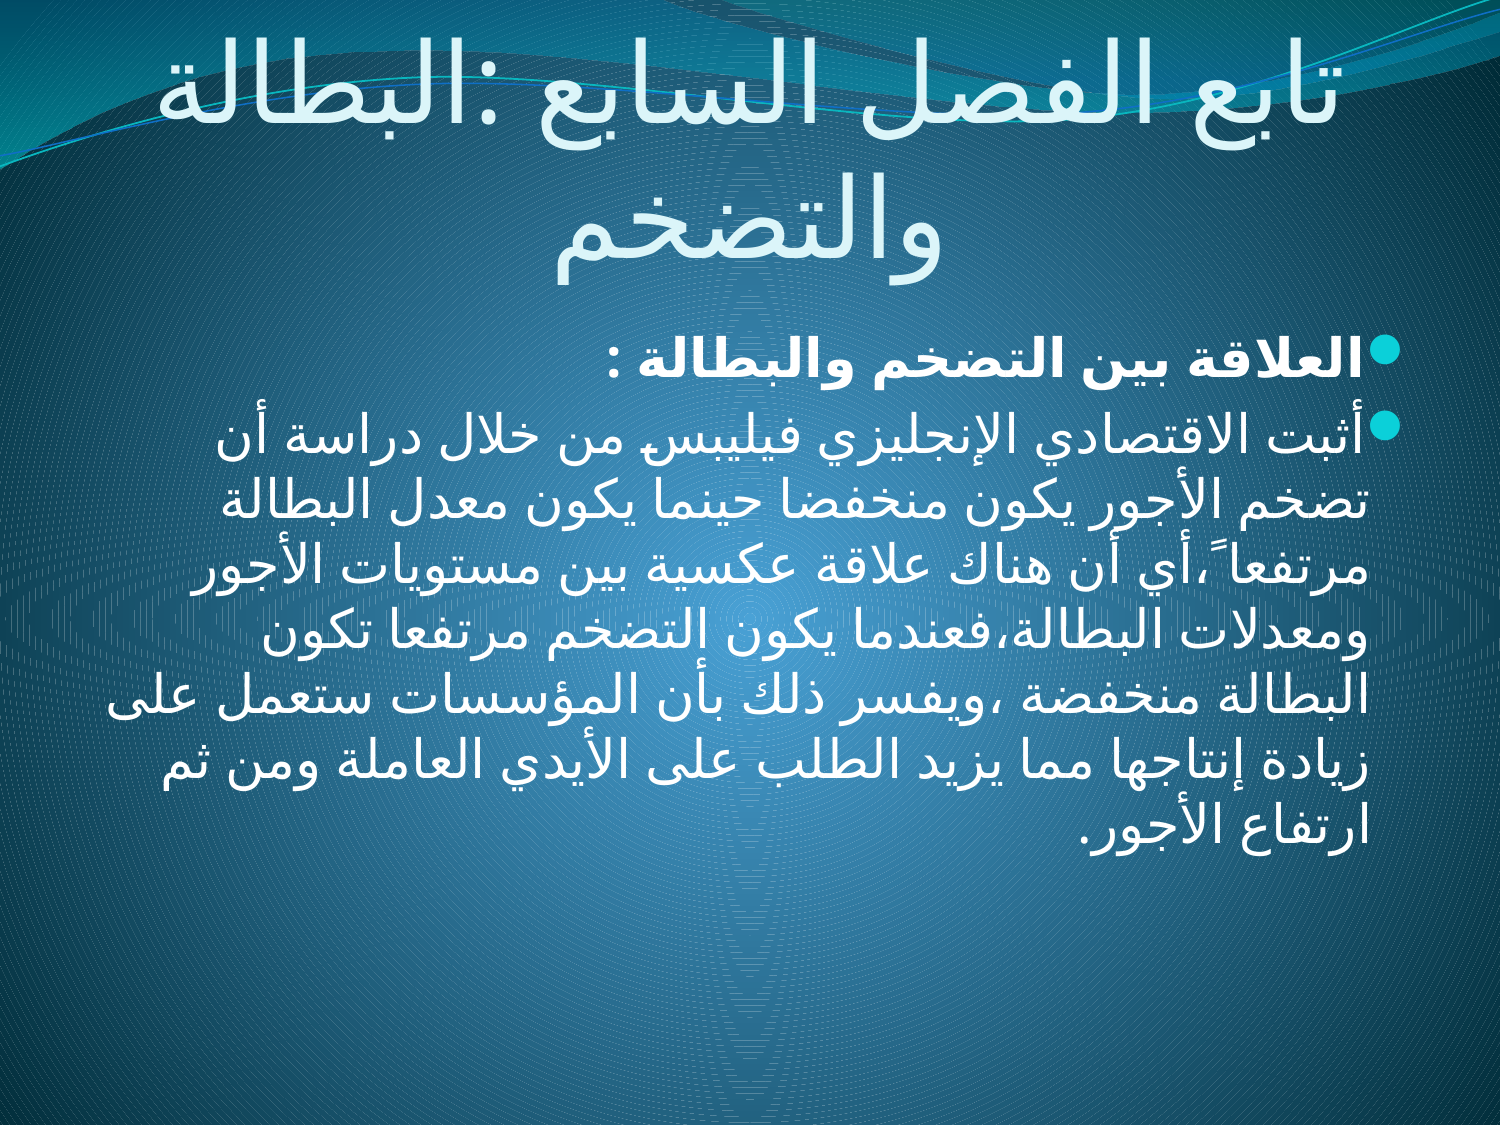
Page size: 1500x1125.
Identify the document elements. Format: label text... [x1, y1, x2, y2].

picture [1334, 69, 1341, 77]
picture [295, 38, 304, 58]
picture [1291, 72, 1300, 87]
picture [172, 66, 179, 73]
picture [1223, 91, 1235, 96]
picture [1109, 68, 1117, 74]
picture [185, 66, 193, 73]
picture [1140, 69, 1149, 94]
picture [226, 38, 235, 70]
picture [257, 38, 266, 64]
picture [1291, 38, 1300, 70]
picture [1199, 81, 1234, 94]
picture [1320, 69, 1327, 76]
picture [421, 41, 430, 50]
title تابع الفصل السابع :البطالة والتضخم [75, 115, 1425, 282]
picture [1139, 46, 1149, 53]
list العلاقة بين التضخم والبطالة : أثبت الاقتصادي الإنجليزي فيليبس من خلال دراسة أن تضخم الأجور يكون منخفضا حينما يكون معدل البطالة مرتفعا ً،أي أن هناك علاقة عكسية بين مستويات الأجور ومعدلات البطالة،فعندما يكون التضخم مرتفعا تكون البطالة منخفضة ،ويفسر ذلك بأن المؤسسات ستعمل على زيادة إنتاجها مما يزيد الطلب على الأيدي العاملة ومن ثم ارتفاع الأجور. [82, 316, 1432, 1037]
picture [452, 46, 461, 51]
